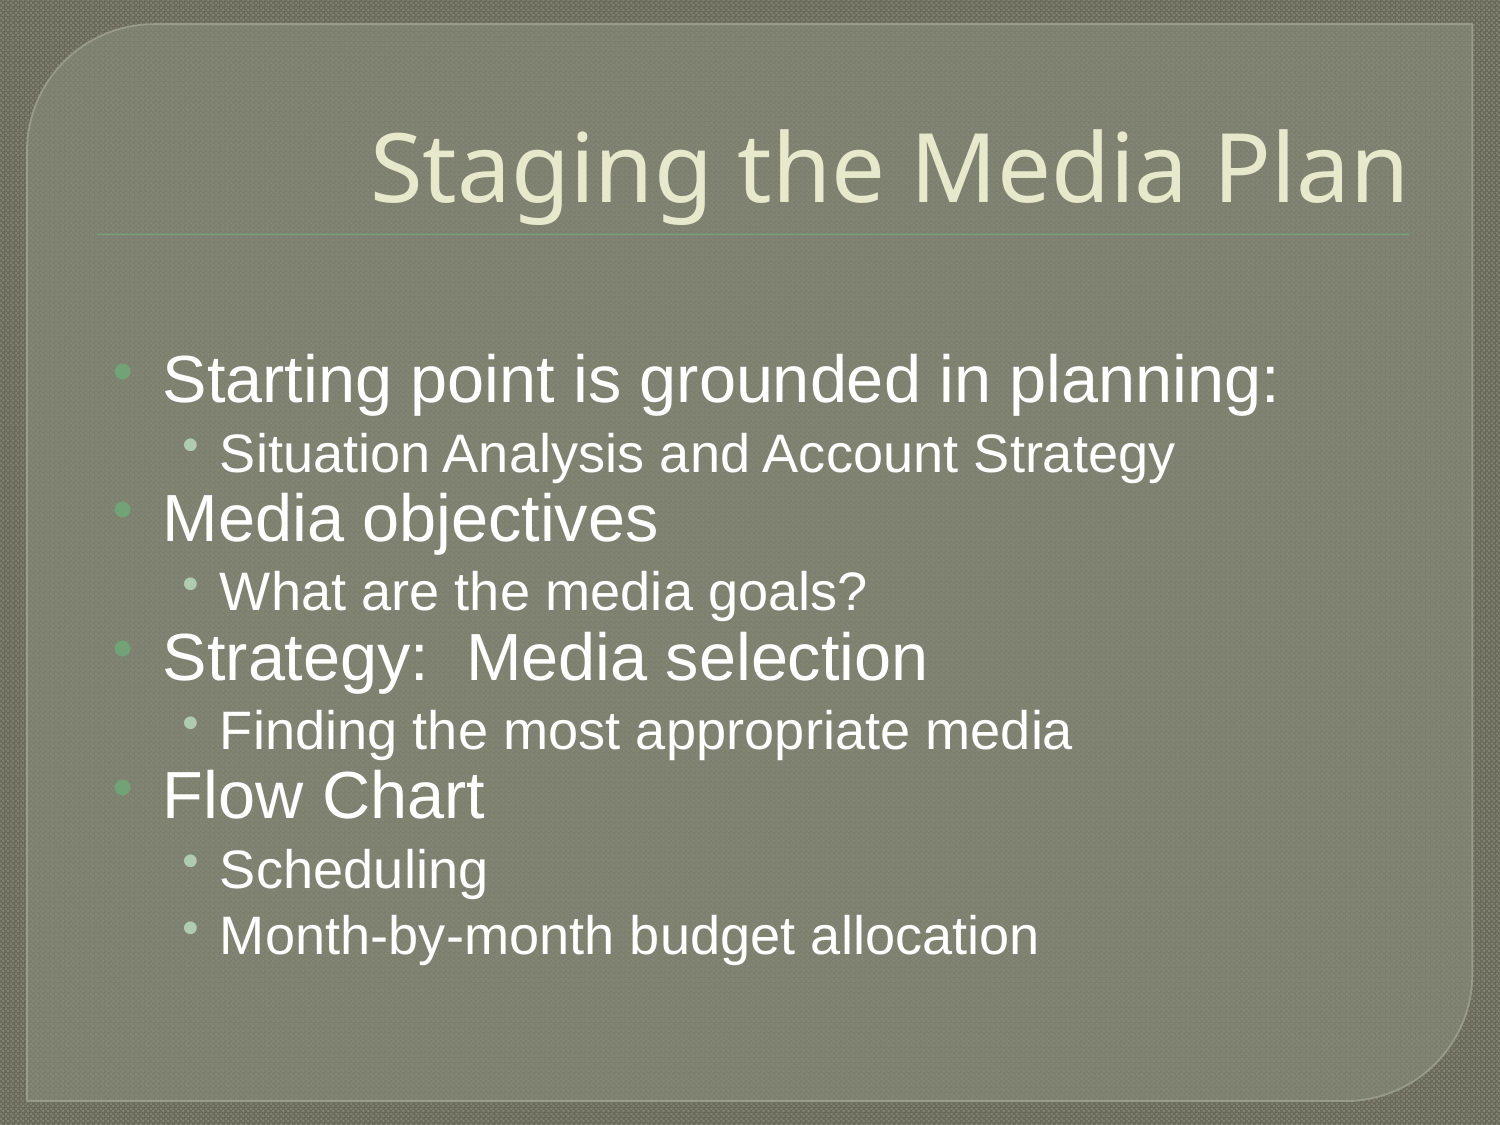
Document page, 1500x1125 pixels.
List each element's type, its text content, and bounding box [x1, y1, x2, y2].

list Starting point is grounded in planning: Situation Analysis and Account Strategy Media objectives What are the media goals? Strategy: Media selection Finding the most appropriate media Flow Chart Scheduling Month-by-month budget allocation [99, 337, 1388, 1013]
title Staging the Media Plan [75, 41, 1425, 230]
picture [0, 0, 1500, 1125]
